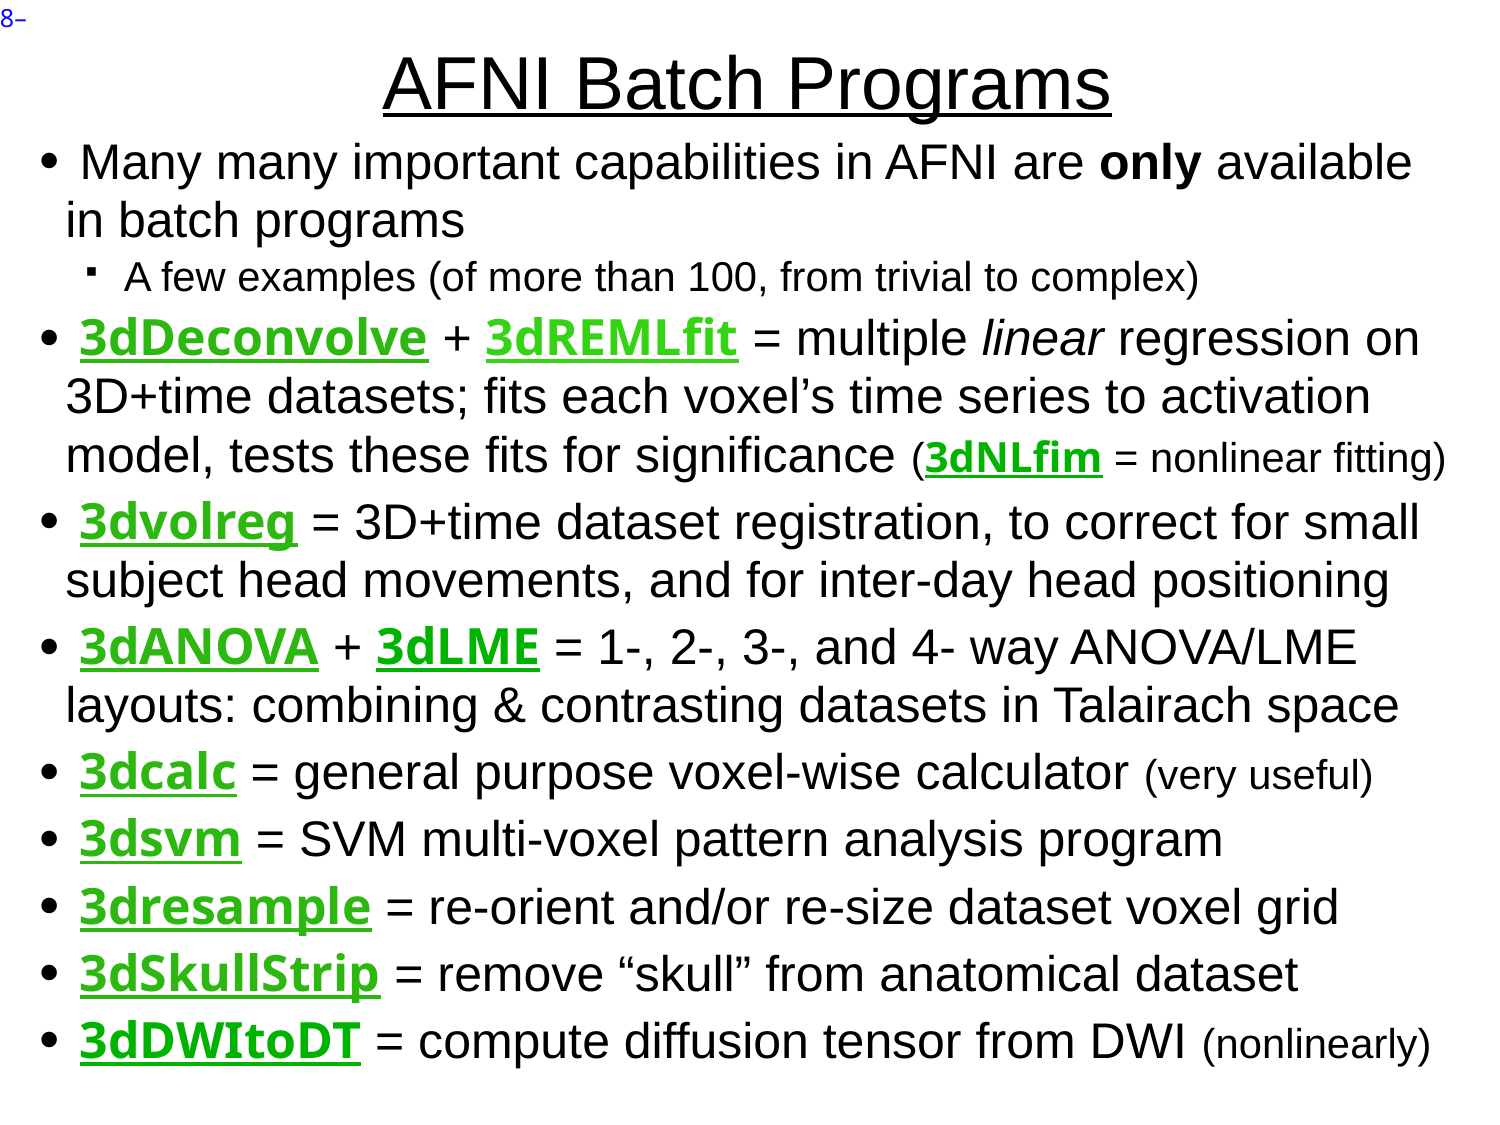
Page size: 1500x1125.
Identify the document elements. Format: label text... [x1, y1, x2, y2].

title AFNI Batch Programs [110, 16, 1386, 125]
list Many many important capabilities in AFNI are only available in batch programs A few examples (of more than 100, from trivial to complex) 3dDeconvolve + 3dREMLfit = multiple linear regression on 3D+time datasets; fits each voxel’s time series to activation model, tests these fits for significance (3dNLfim = nonlinear fitting) 3dvolreg = 3D+time dataset registration, to correct for small subject head movements, and for inter-day head positioning 3dANOVA + 3dLME = 1-, 2-, 3-, and 4- way ANOVA/LME layouts: combining & contrasting datasets in Talairach space 3dcalc = general purpose voxel-wise calculator (very useful) 3dsvm = SVM multi-voxel pattern analysis program 3dresample = re-orient and/or re-size dataset voxel grid 3dSkullStrip = remove “skull” from anatomical dataset 3dDWItoDT = compute diffusion tensor from DWI (nonlinearly) [23, 125, 1477, 1091]
